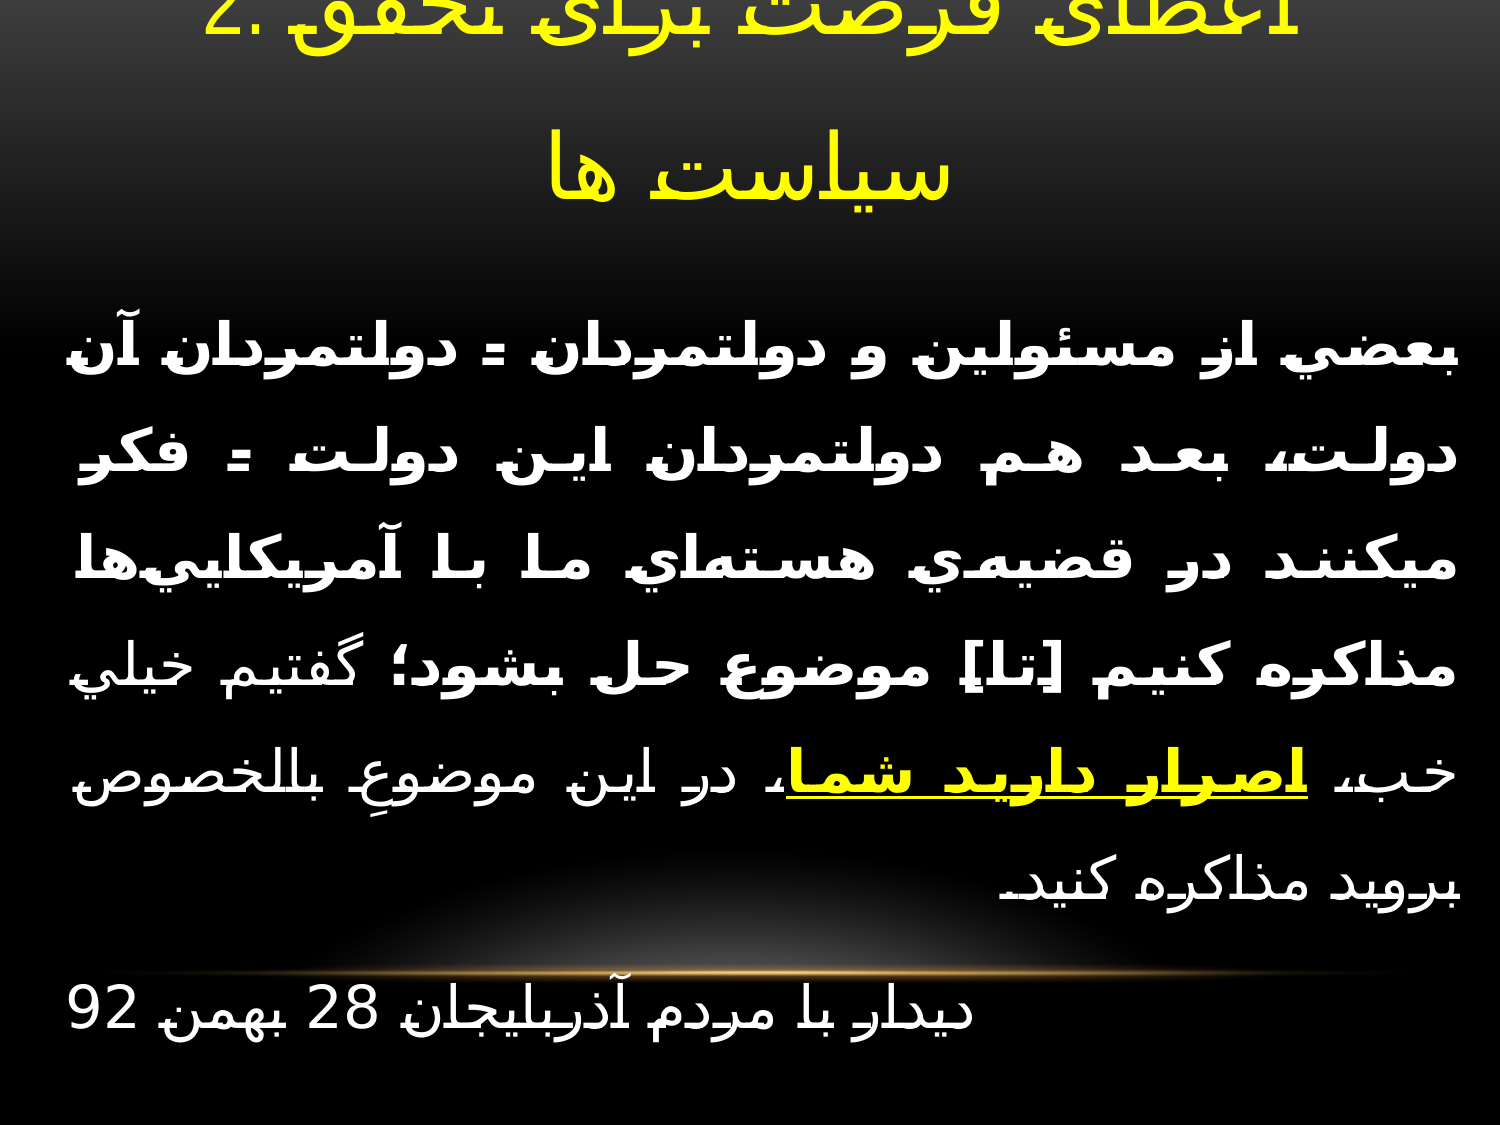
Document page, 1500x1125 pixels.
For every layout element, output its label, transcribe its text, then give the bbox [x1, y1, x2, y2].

picture [0, 0, 1500, 1125]
list بعضي از مسئولين و دولتمردان - دولتمردان آن دولت، بعد هم دولتمردان اين دولت - فكر ميكنند در قضيه‌ي هسته‌اي ما با آمريكايي‌ها مذاكره كنيم [تا] موضوع حل بشود؛ گفتيم خيلي خب، اصرار داريد شما، در اين موضوعِ بالخصوص برويد مذاكره كنيد. دیدار با مردم آذربایجان 28 بهمن 92 [50, 262, 1475, 1063]
title 2. اعطای فرصت برای تحقق سیاست ها [99, 37, 1400, 225]
